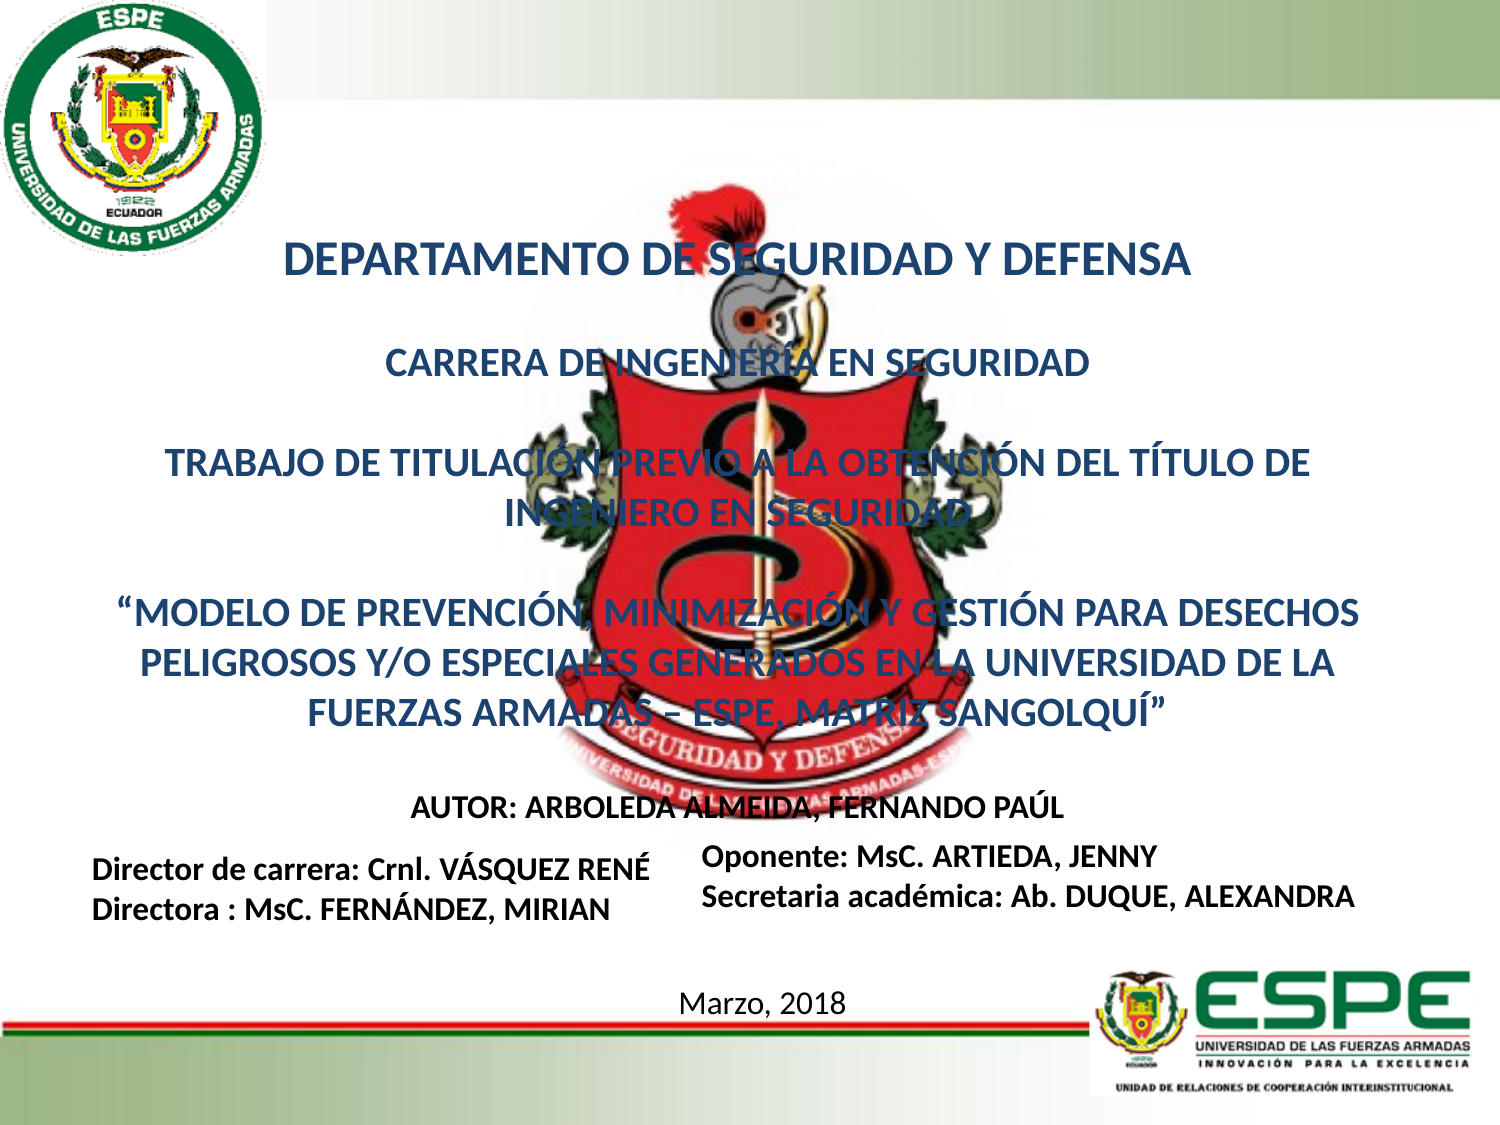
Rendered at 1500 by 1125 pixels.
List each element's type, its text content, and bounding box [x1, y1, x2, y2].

text_box Director de carrera: Crnl. VÁSQUEZ RENÉ Directora : MsC. FERNÁNDEZ, MIRIAN [77, 840, 766, 935]
title DEPARTAMENTO DE SEGURIDAD Y DEFENSA CARRERA DE INGENIERÍA EN SEGURIDAD TRABAJO DE TITULACIÓN PREVIO A LA OBTENCIÓN DEL TÍTULO DE INGENIERO EN SEGURIDAD “MODELO DE PREVENCIÓN, MINIMIZACIÓN Y GESTIÓN PARA DESECHOS PELIGROSOS Y/O ESPECIALES GENERADOS EN LA UNIVERSIDAD DE LA FUERZAS ARMADAS – ESPE, MATRIZ SANGOLQUÍ” Autor: ARBOLEDA ALMEIDA, FERNANDO PAÚL [1054, 444, 1376, 686]
text_box Marzo, 2018 [663, 973, 868, 1029]
picture [0, 0, 1500, 1125]
title DEPARTAMENTO DE SEGURIDAD Y DEFENSA CARRERA DE INGENIERÍA EN SEGURIDAD TRABAJO DE TITULACIÓN PREVIO A LA OBTENCIÓN DEL TÍTULO DE INGENIERO EN SEGURIDAD “MODELO DE PREVENCIÓN, MINIMIZACIÓN Y GESTIÓN PARA DESECHOS PELIGROSOS Y/O ESPECIALES GENERADOS EN LA UNIVERSIDAD DE LA FUERZAS ARMADAS – ESPE, MATRIZ SANGOLQUÍ” Autor: ARBOLEDA ALMEIDA, FERNANDO PAÚL [100, 444, 477, 686]
text_box Oponente: MsC. ARTIEDA, JENNY Secretaria académica: Ab. DUQUE, ALEXANDRA [686, 826, 1376, 922]
